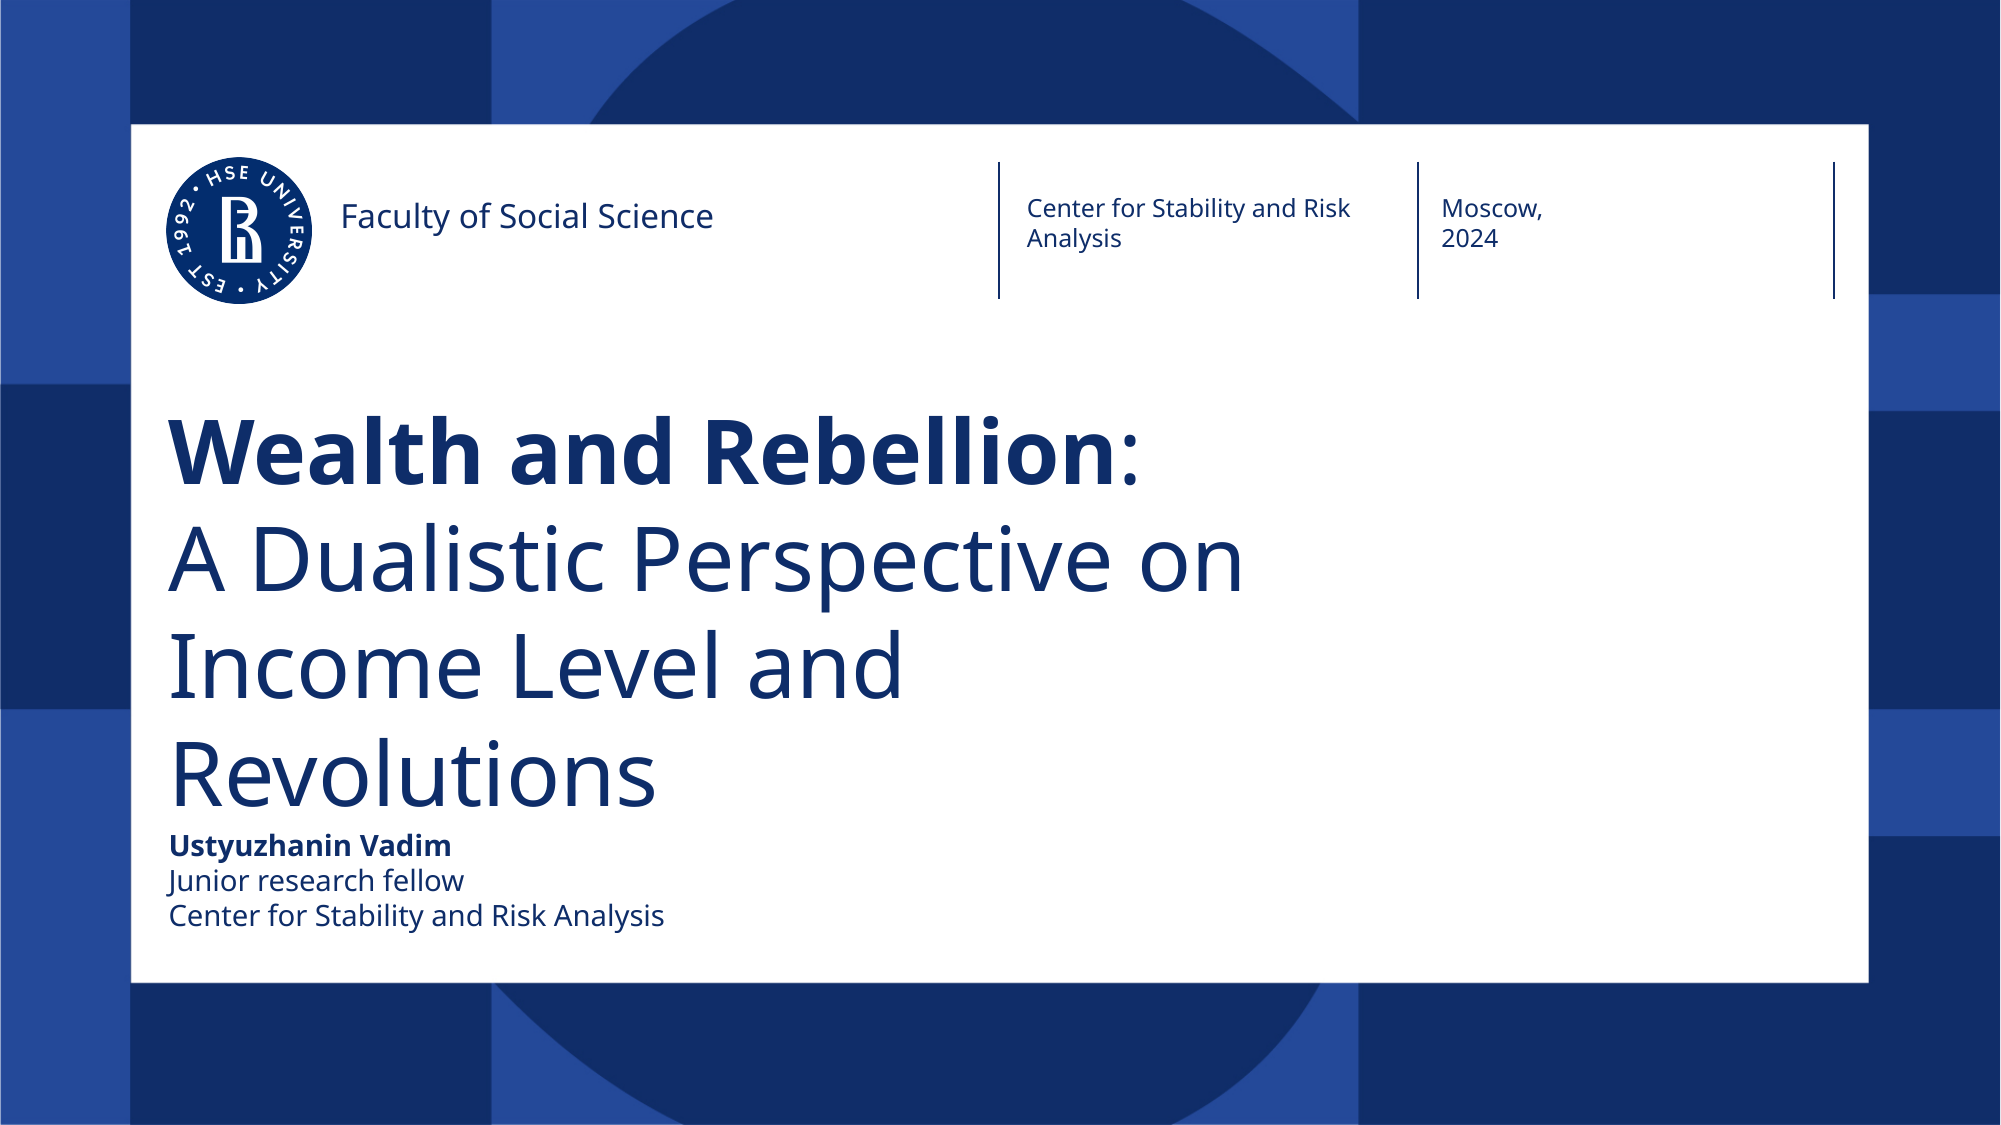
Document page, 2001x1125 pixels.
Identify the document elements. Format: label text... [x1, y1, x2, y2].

title Wealth and Rebellion: A Dualistic Perspective on Income Level and Revolutions [168, 394, 1401, 719]
list Moscow, 2024 [1441, 192, 1806, 269]
list Center for Stability and Risk Analysis [1026, 192, 1401, 269]
picture [0, 0, 2001, 1125]
list Faculty of Social Science [340, 194, 972, 267]
list Ustyuzhanin Vadim Junior research fellow Center for Stability and Risk Analysis [168, 791, 1420, 933]
